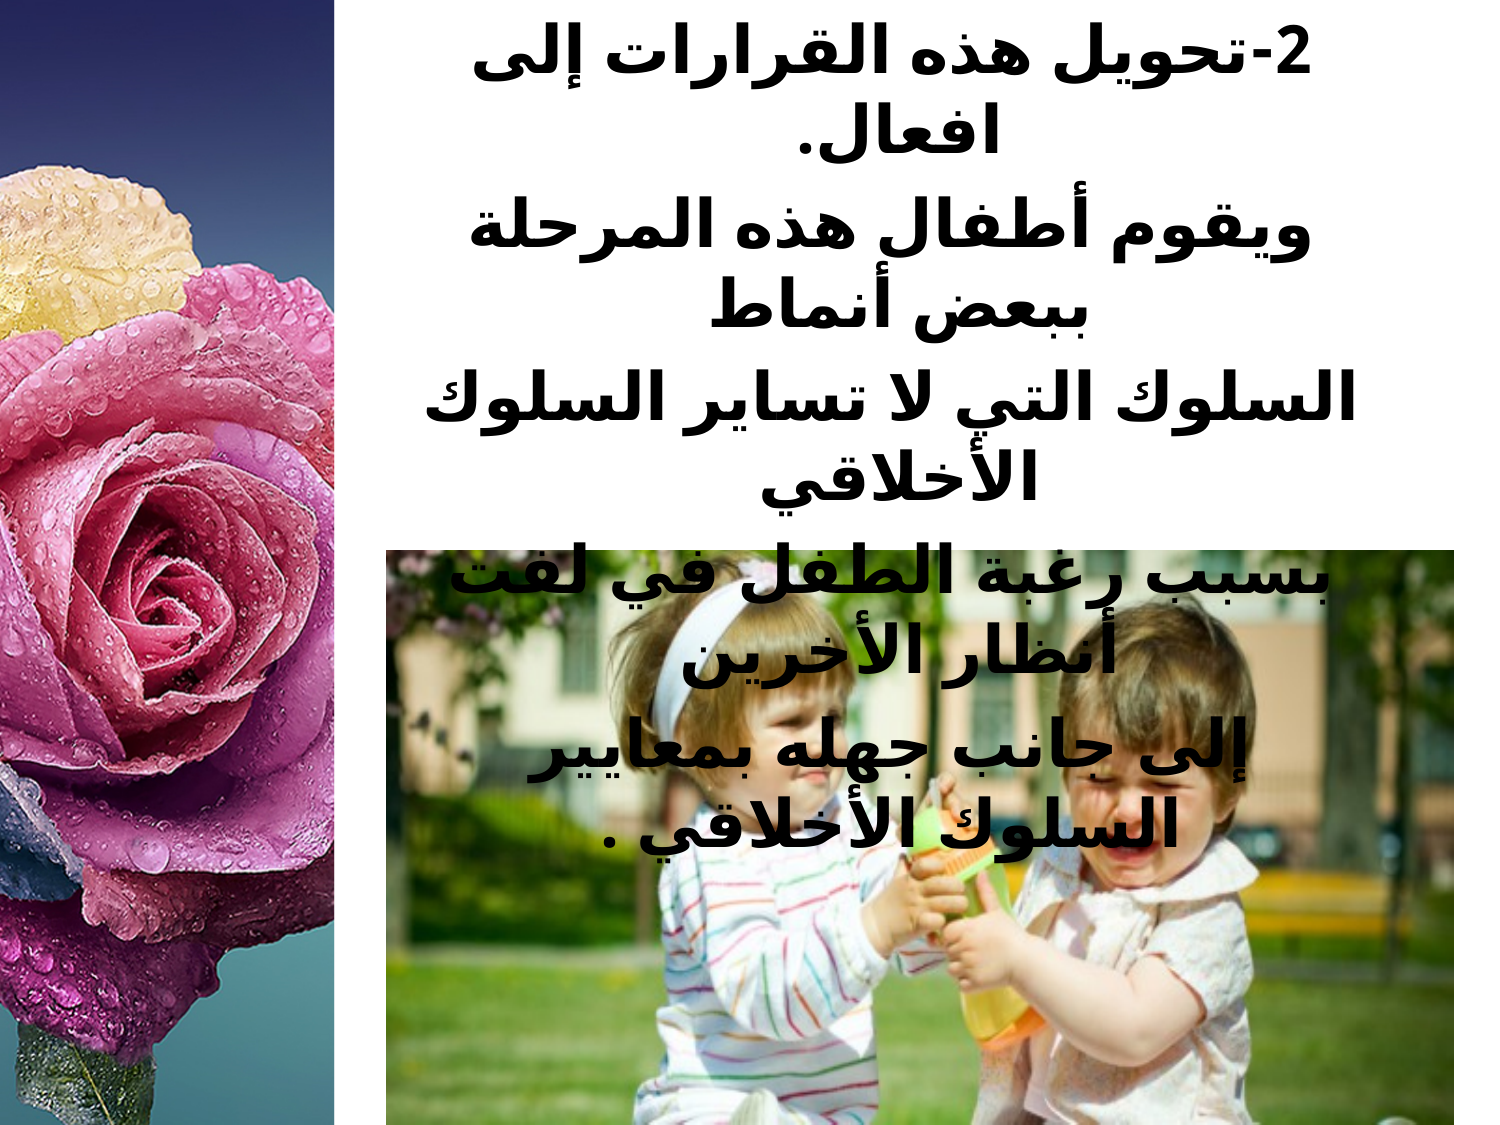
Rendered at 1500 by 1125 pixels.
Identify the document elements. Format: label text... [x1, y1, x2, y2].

list 2-تحويل هذه القرارات إلى افعال. ويقوم أطفال هذه المرحلة ببعض أنماط السلوك التي لا تساير السلوك الأخلاقي بسبب رغبة الطفل في لفت أنظار الأخرين إلى جانب جهله بمعايير السلوك الأخلاقي . [351, 0, 1381, 681]
picture [0, 0, 1500, 1125]
